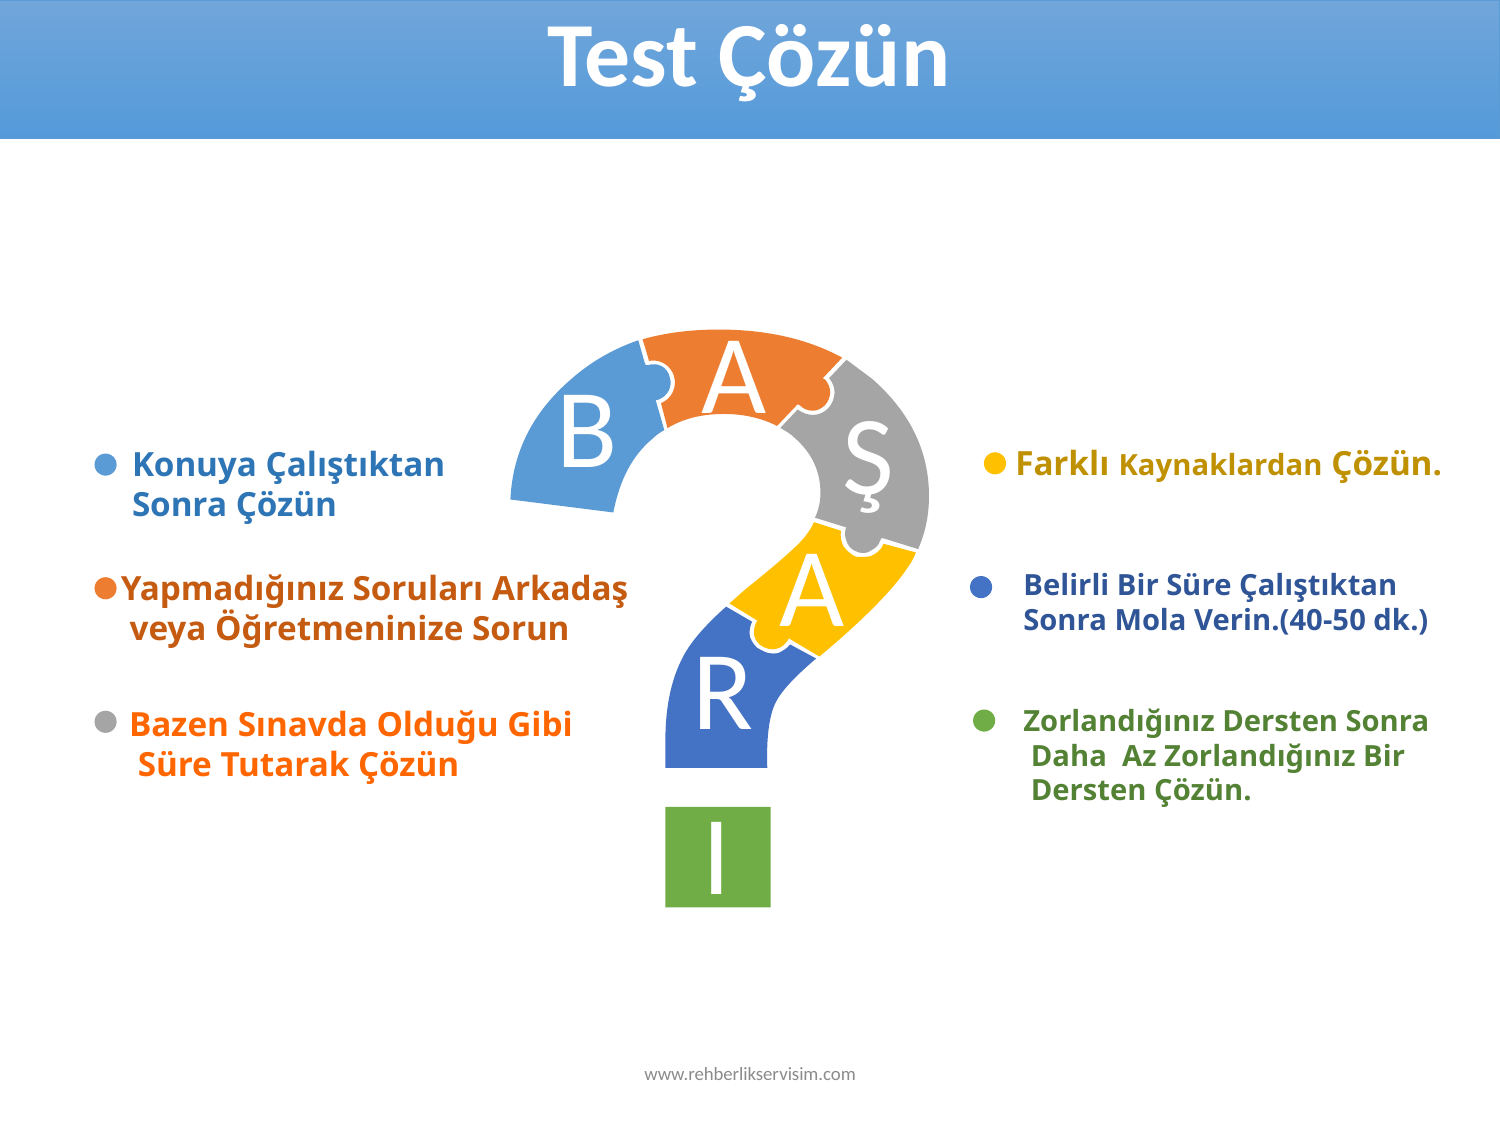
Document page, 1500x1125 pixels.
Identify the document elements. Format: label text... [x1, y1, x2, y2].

text_box Konuya Çalıştıktan Sonra Çözün [117, 435, 470, 531]
text_box Yapmadığınız Soruları Arkadaş veya Öğretmeninize Sorun [106, 560, 644, 655]
footer www.rehberlikservisim.com [496, 1042, 1004, 1103]
text_box Farklı Kaynaklardan Çözün. [1000, 434, 1458, 530]
text_box B [558, 393, 616, 452]
text_box I [687, 821, 746, 879]
text_box [983, 452, 1000, 475]
text_box [94, 710, 114, 733]
text_box Zorlandığınız Dersten Sonra Daha Az Zorlandığınız Bir Dersten Çözün. [1008, 694, 1478, 815]
text_box [94, 577, 106, 600]
text_box A [705, 340, 763, 398]
text_box [510, 340, 671, 513]
text_box Belirli Bir Süre Çalıştıktan Sonra Mola Verin.(40-50 dk.) [1008, 558, 1488, 644]
text_box [973, 709, 996, 732]
text_box [94, 453, 117, 476]
text_box [780, 359, 929, 553]
text_box Ş [839, 420, 898, 478]
text_box A [783, 552, 841, 610]
text_box [665, 806, 771, 908]
text_box R [694, 655, 752, 714]
text_box [665, 606, 817, 768]
text_box [729, 522, 916, 657]
text_box [969, 576, 993, 599]
text_box [642, 329, 843, 429]
text_box Bazen Sınavda Olduğu Gibi Süre Tutarak Çözün [114, 695, 589, 791]
text_box Test Çözün [0, 0, 1500, 139]
